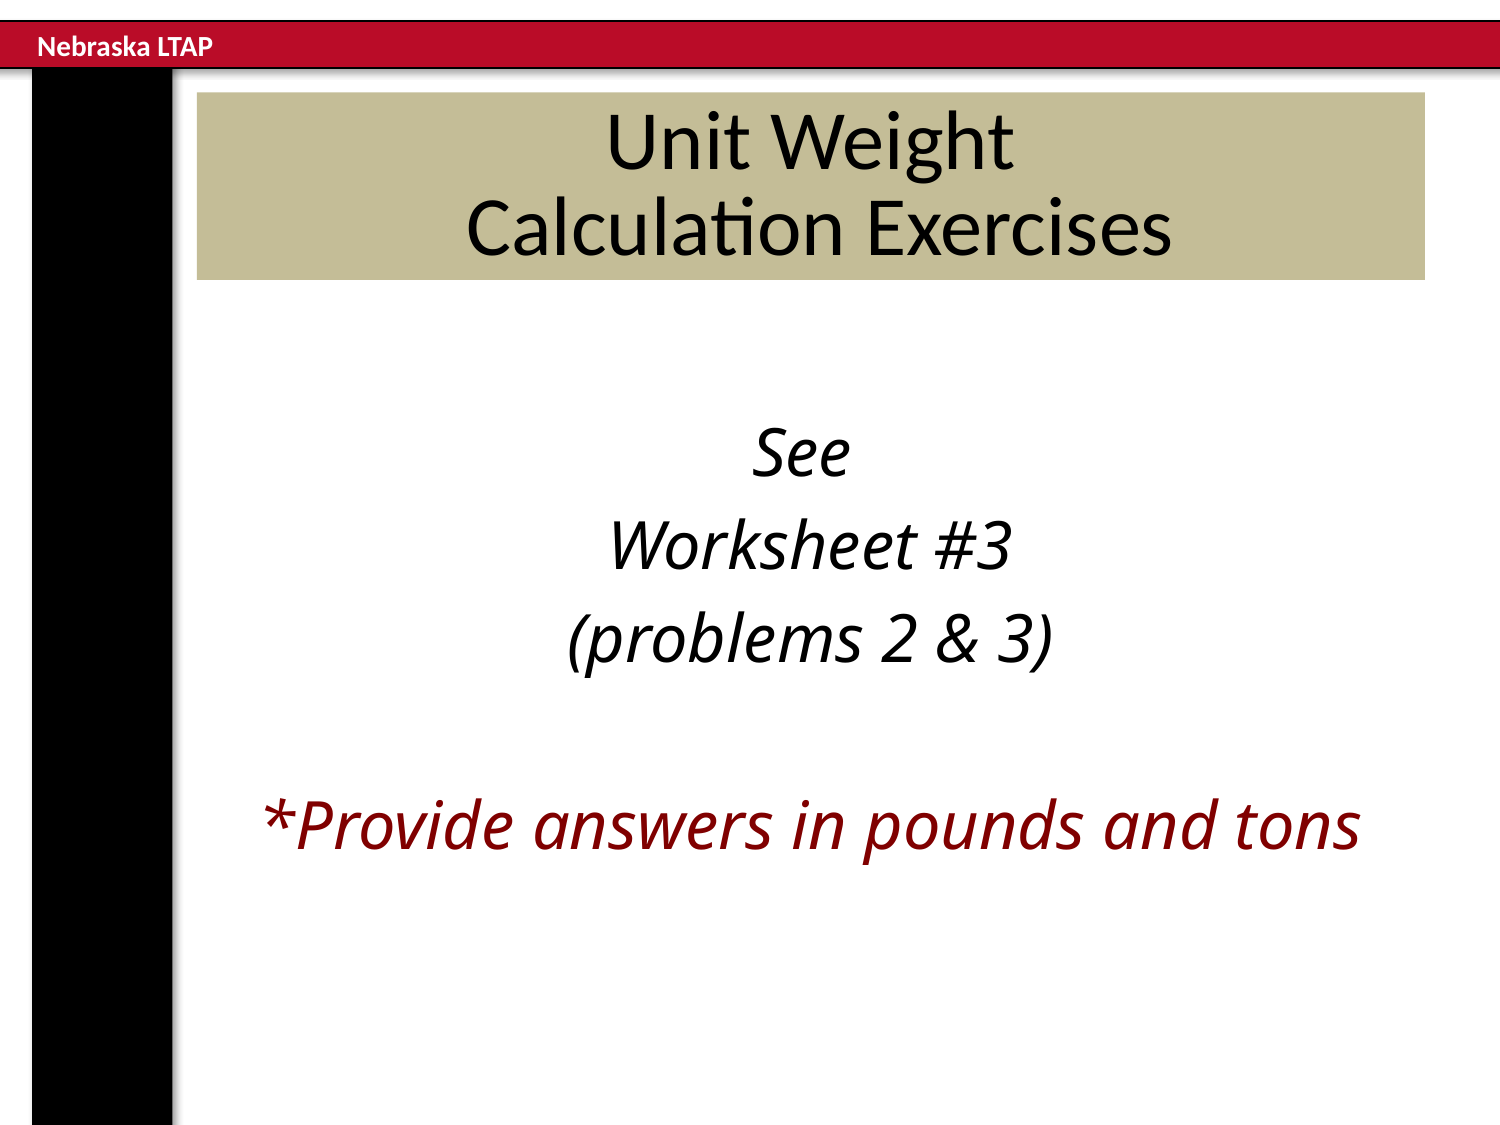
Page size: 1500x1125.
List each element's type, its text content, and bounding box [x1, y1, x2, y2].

title Unit Weight Calculation Exercises [196, 92, 1425, 280]
list See Worksheet #3 (problems 2 & 3) *Provide answers in pounds and tons [196, 308, 1425, 1005]
